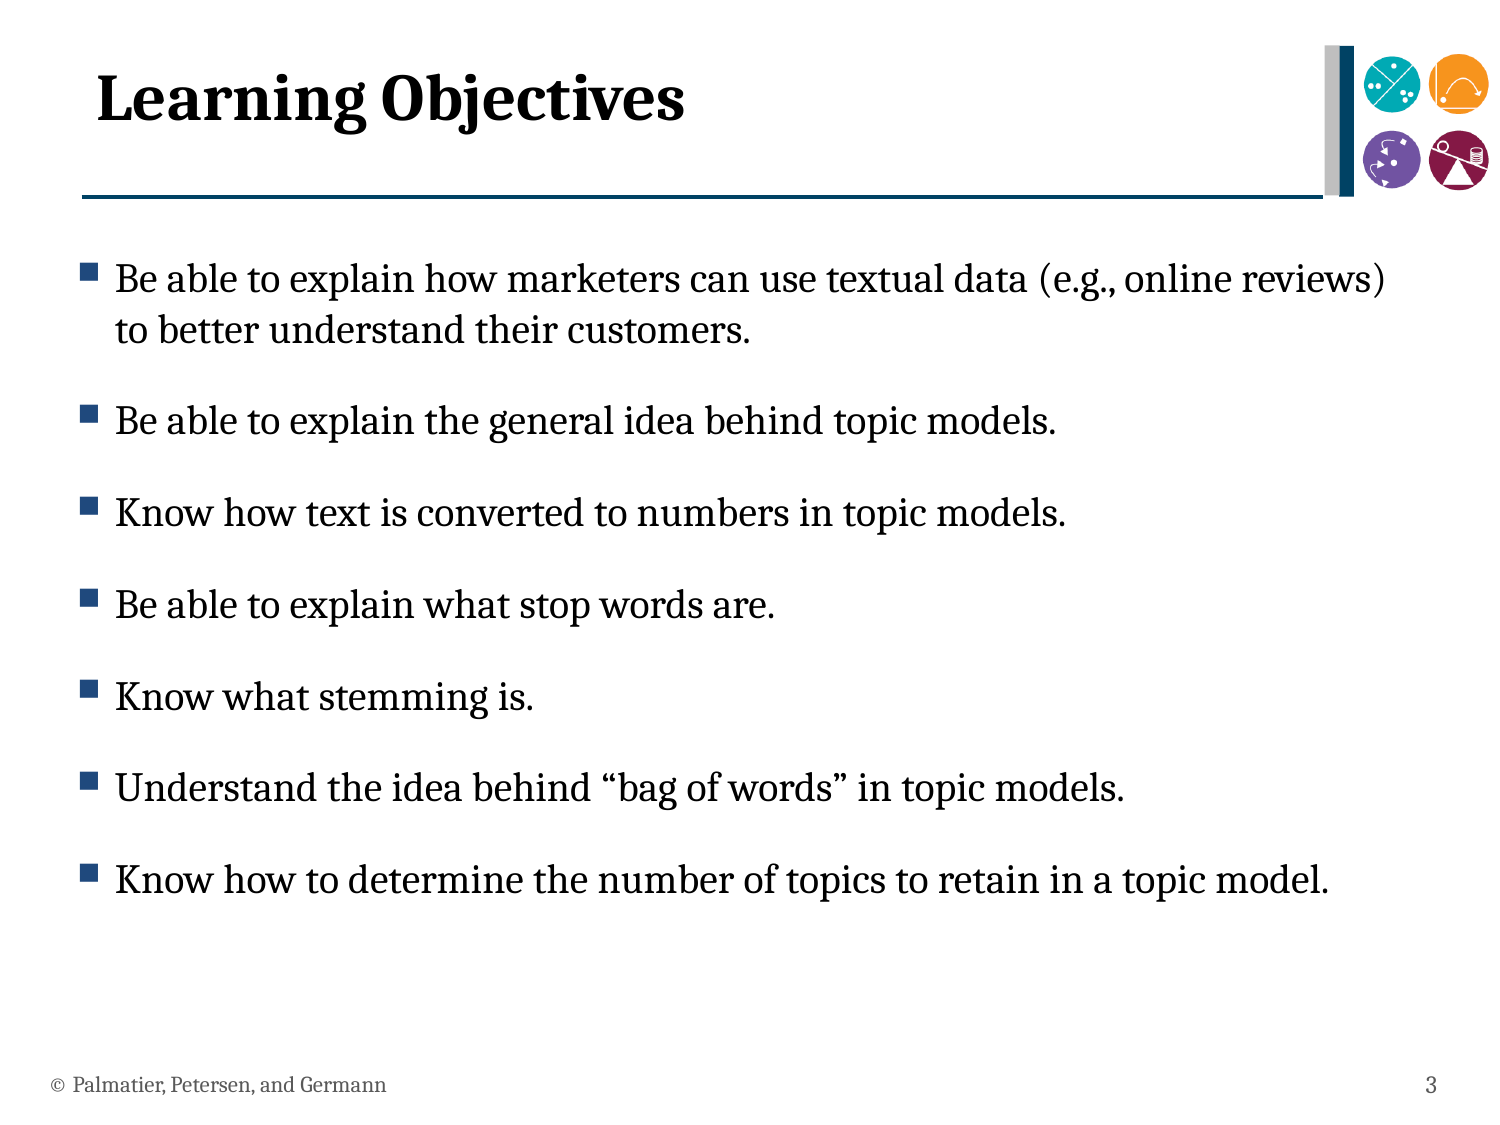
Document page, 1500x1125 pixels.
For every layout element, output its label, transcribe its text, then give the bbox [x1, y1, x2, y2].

picture [1357, 45, 1496, 118]
footer © Palmatier, Petersen, and Germann [33, 1053, 1038, 1114]
list Be able to explain how marketers can use textual data (e.g., online reviews) to better understand their customers. Be able to explain the general idea behind topic models. Know how text is converted to numbers in topic models. Be able to explain what stop words are. Know what stemming is. Understand the idea behind “bag of words” in topic models. Know how to determine the number of topics to retain in a topic model. [62, 243, 1438, 1026]
slide_number 3 [1361, 1053, 1453, 1114]
picture [1357, 123, 1497, 194]
title Learning Objectives [81, 46, 1322, 179]
